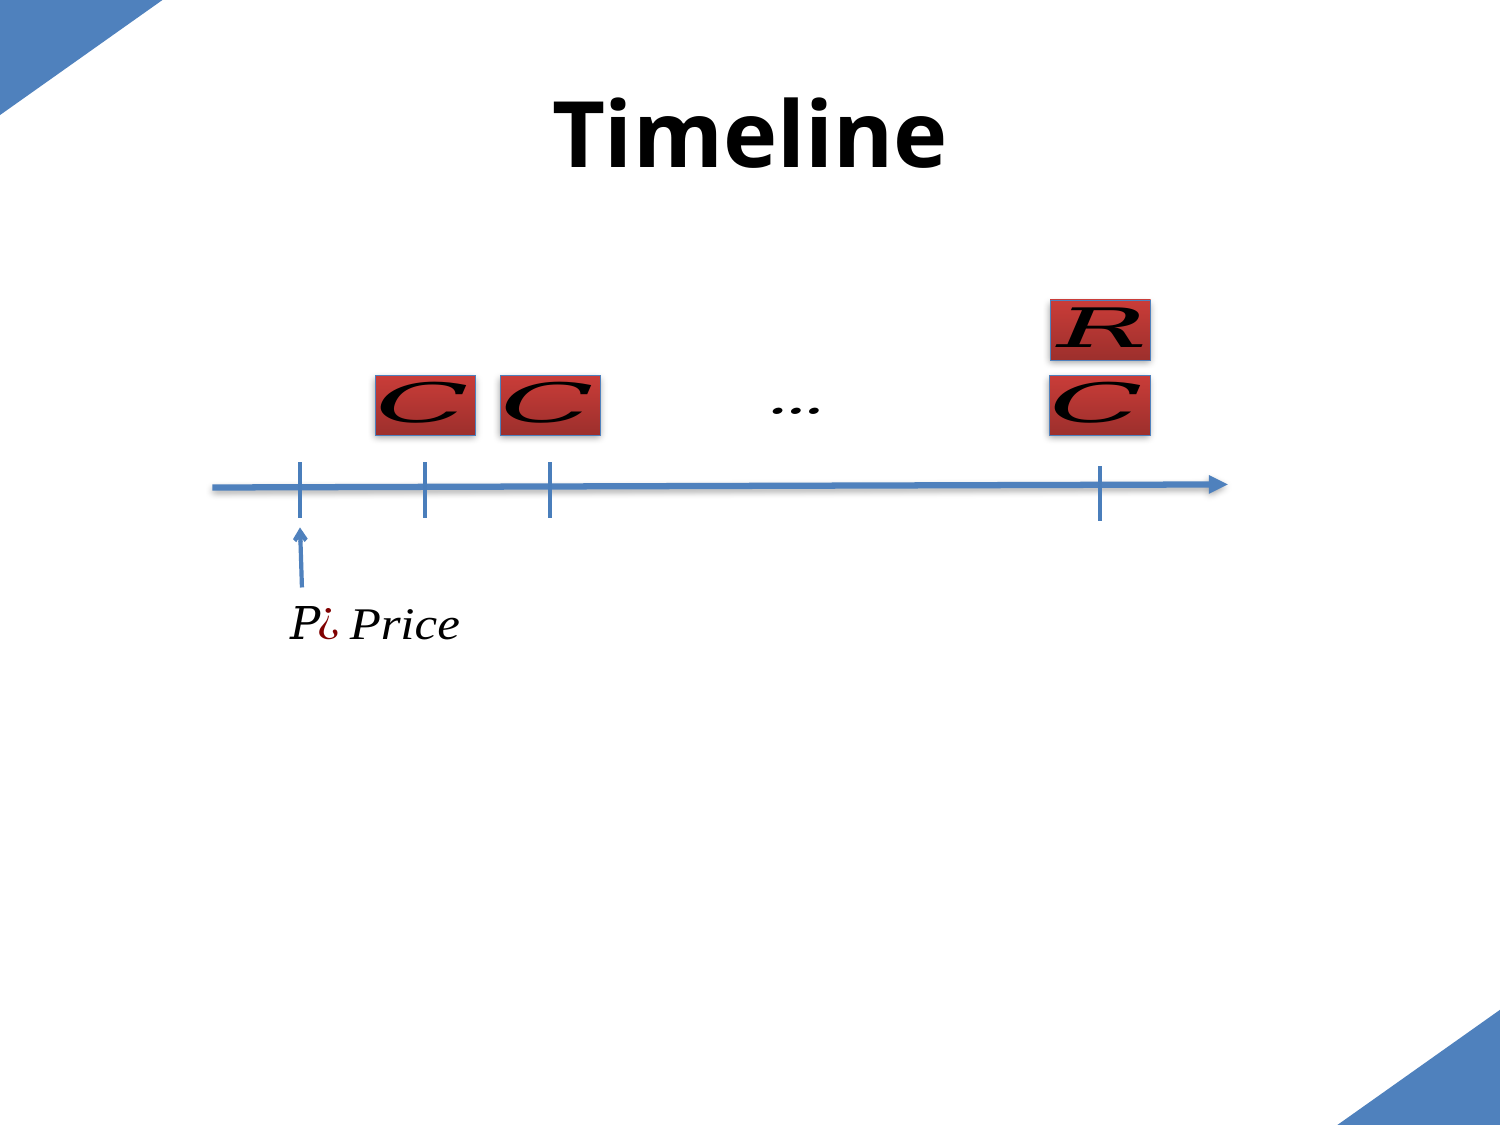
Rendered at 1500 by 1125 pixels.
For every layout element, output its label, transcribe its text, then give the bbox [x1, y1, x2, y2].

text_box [212, 484, 295, 488]
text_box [429, 484, 545, 488]
text_box Timeline [37, 37, 1463, 225]
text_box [299, 527, 303, 588]
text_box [1104, 484, 1228, 488]
text_box [75, 245, 1388, 988]
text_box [554, 484, 1095, 488]
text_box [304, 484, 420, 488]
